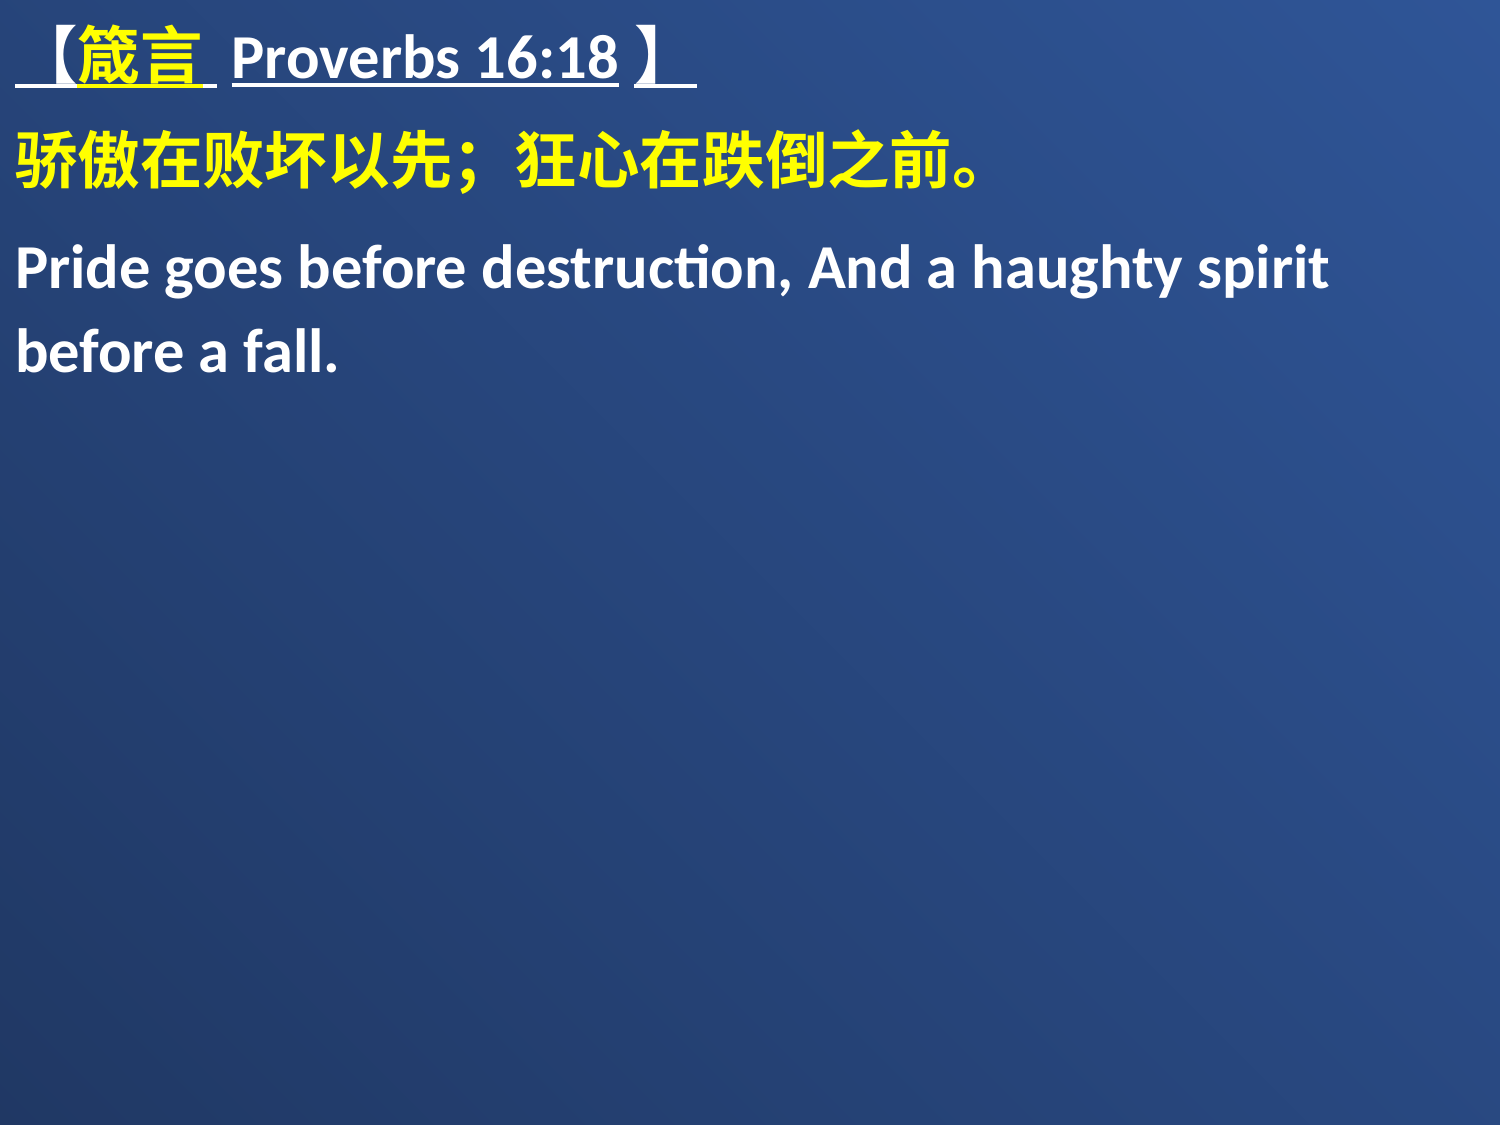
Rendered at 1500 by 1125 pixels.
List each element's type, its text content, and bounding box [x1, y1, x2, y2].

subtitle 【箴言 Proverbs 16:18】 骄傲在败坏以先；狂心在跌倒之前。 Pride goes before destruction, And a haughty spirit before a fall. [0, 0, 1500, 1125]
